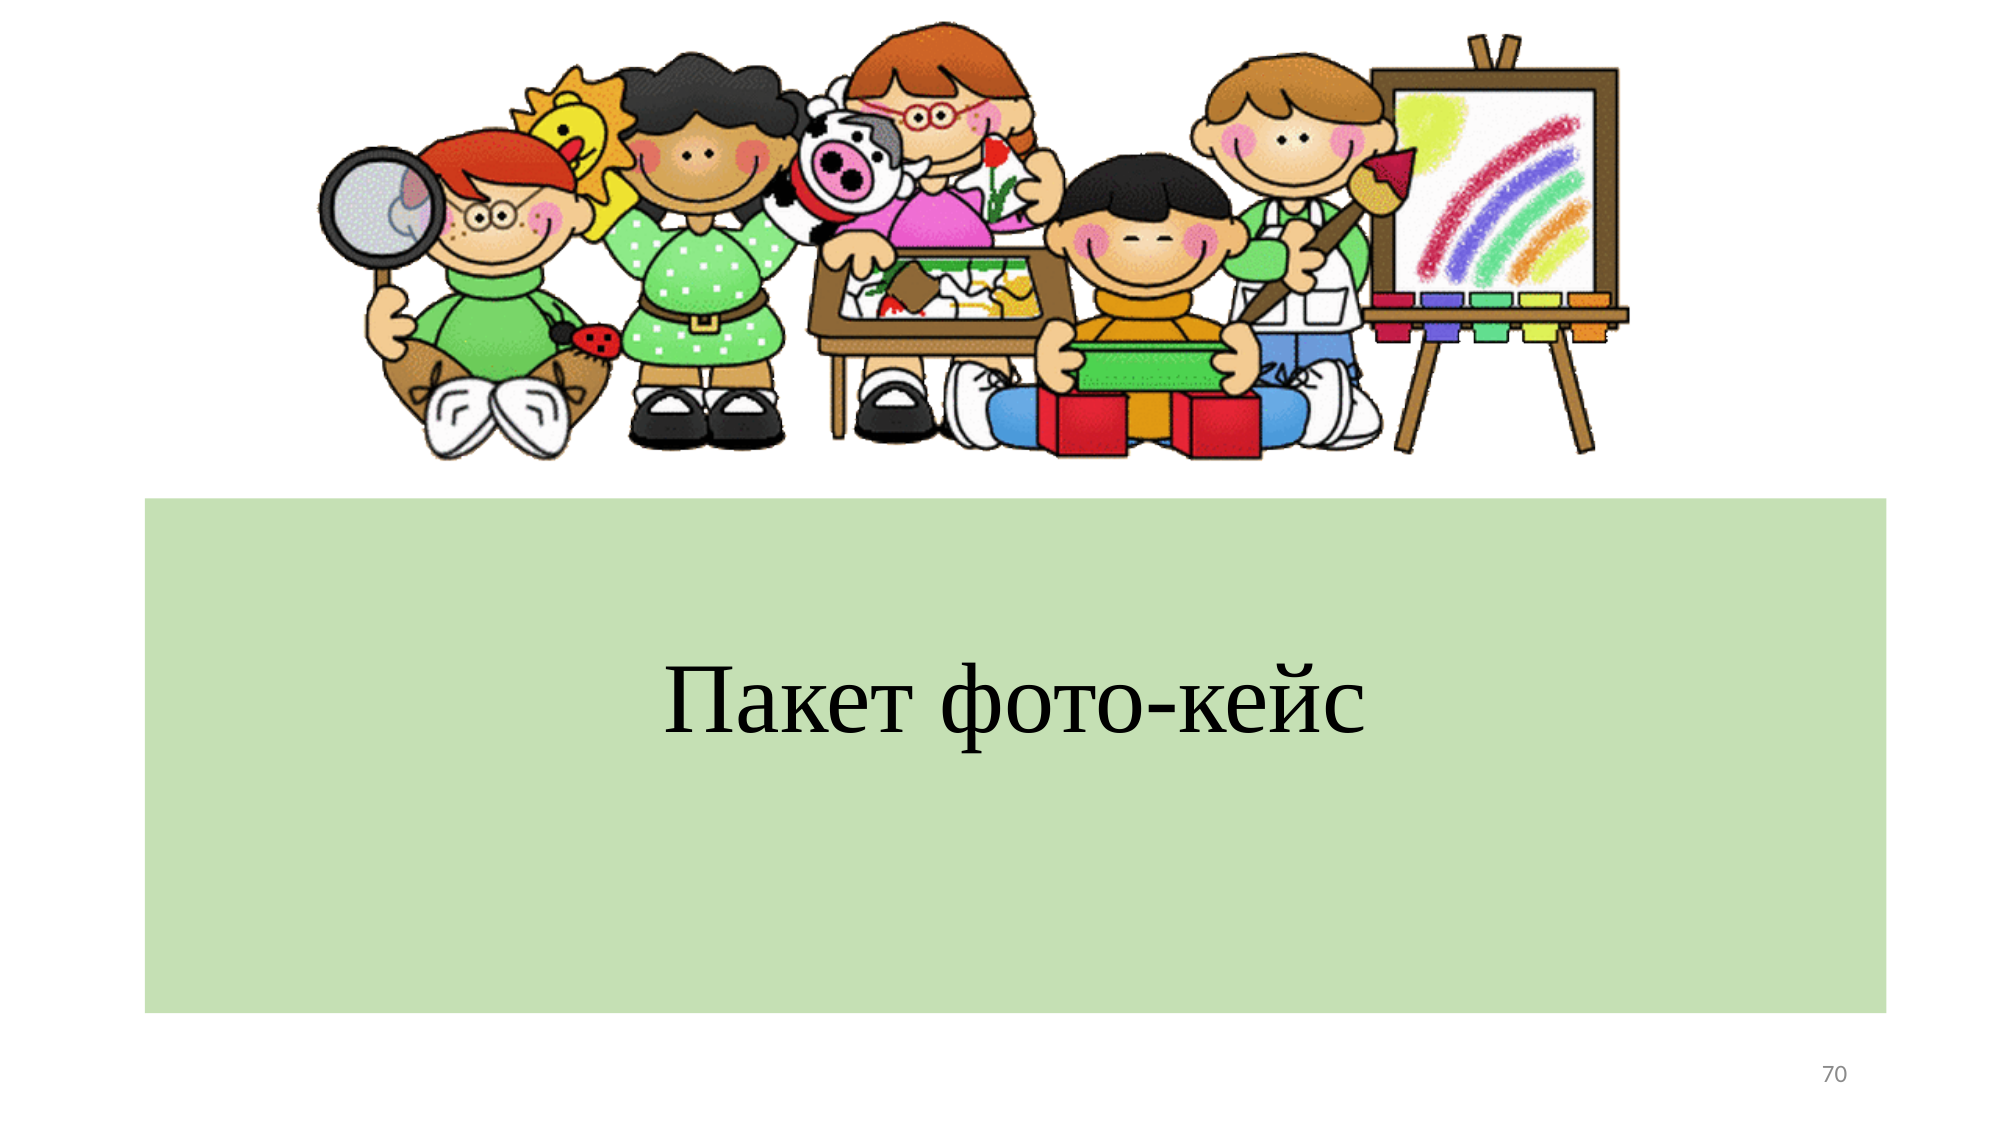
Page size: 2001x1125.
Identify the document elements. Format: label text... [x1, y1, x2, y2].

slide_number 70 [1412, 1042, 1863, 1103]
list Пакет фото-кейс [144, 498, 1887, 1014]
picture [315, 20, 1652, 466]
